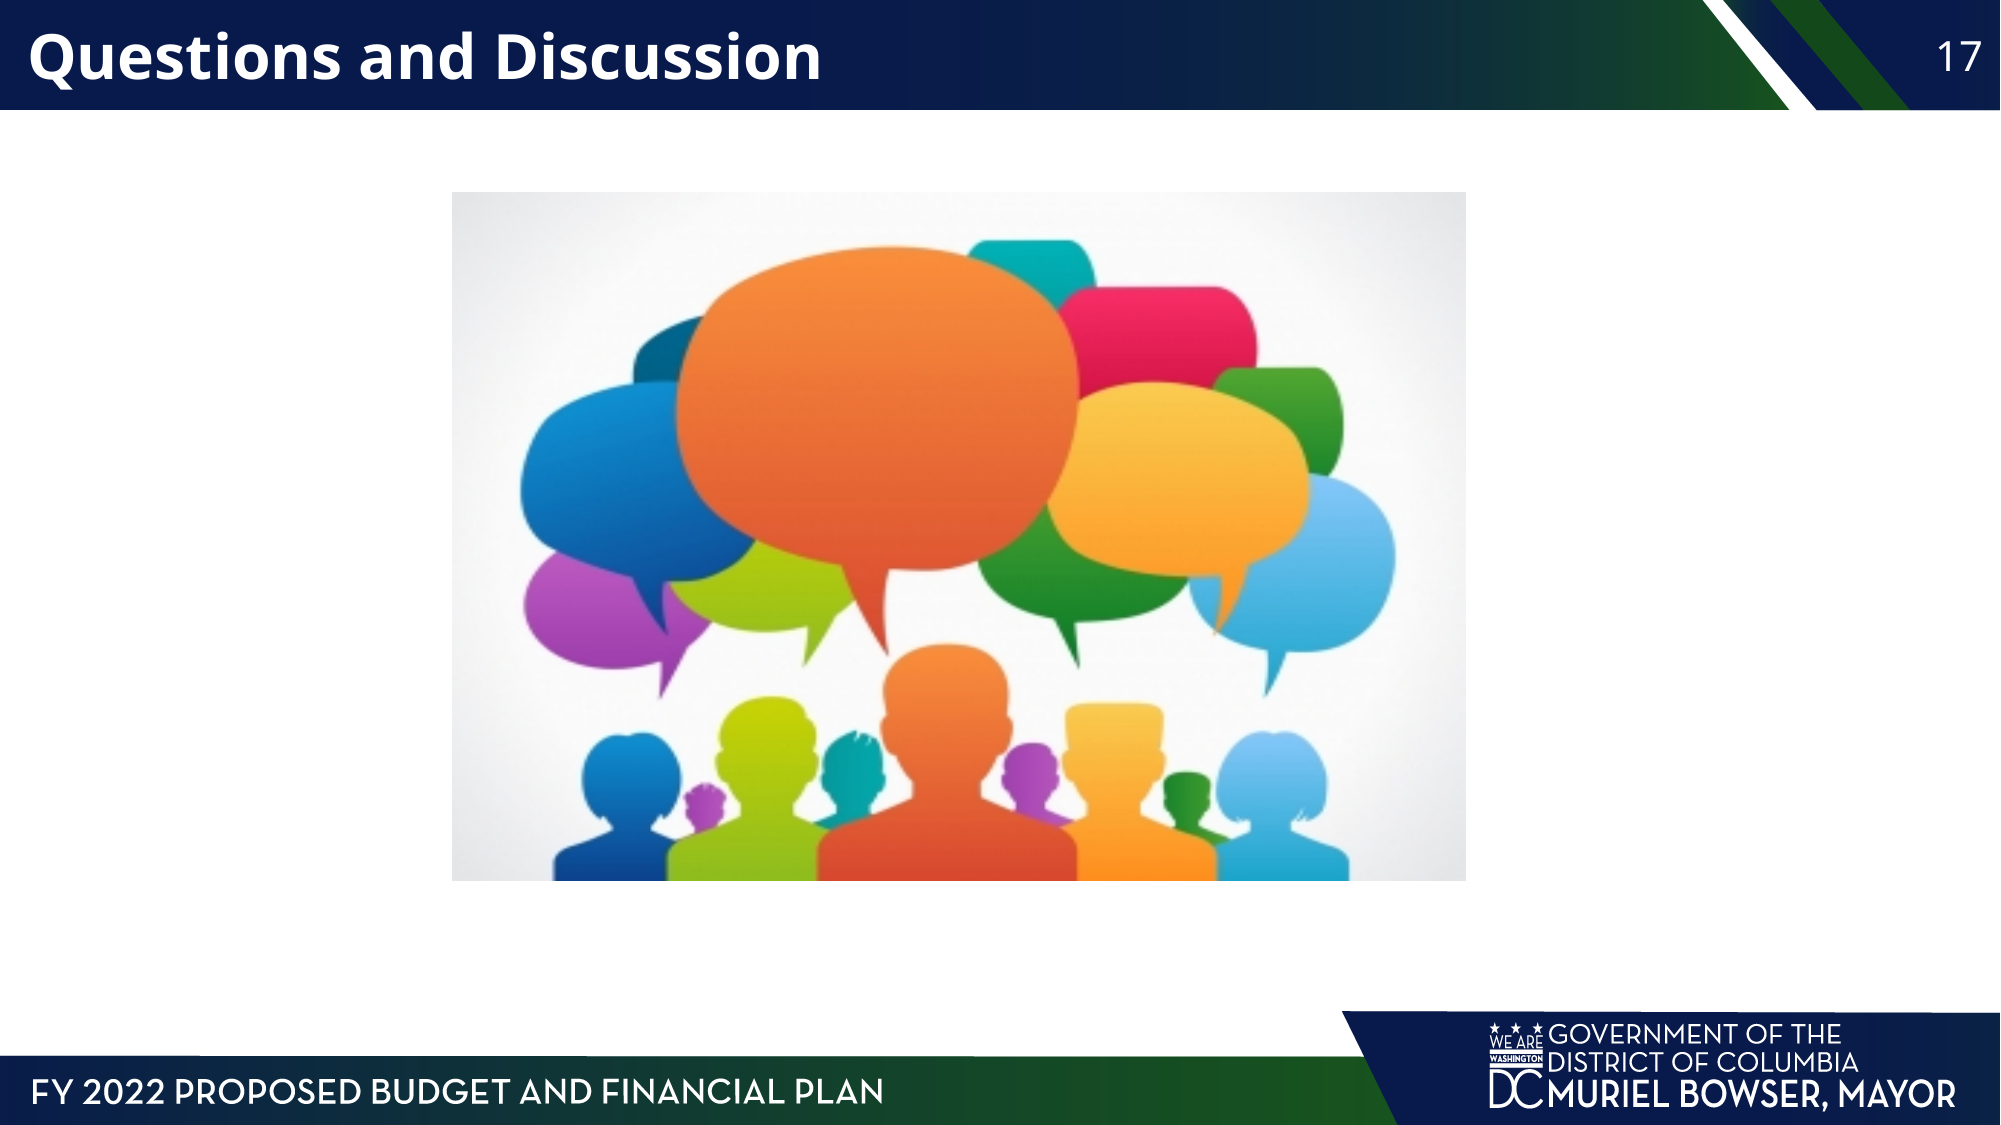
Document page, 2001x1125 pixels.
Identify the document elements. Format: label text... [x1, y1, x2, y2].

picture [0, 0, 2000, 1125]
list [722, 192, 1736, 966]
text_box Questions and Discussion [12, 18, 1372, 99]
text_box 17 [1920, 22, 2000, 94]
list [137, 187, 783, 963]
